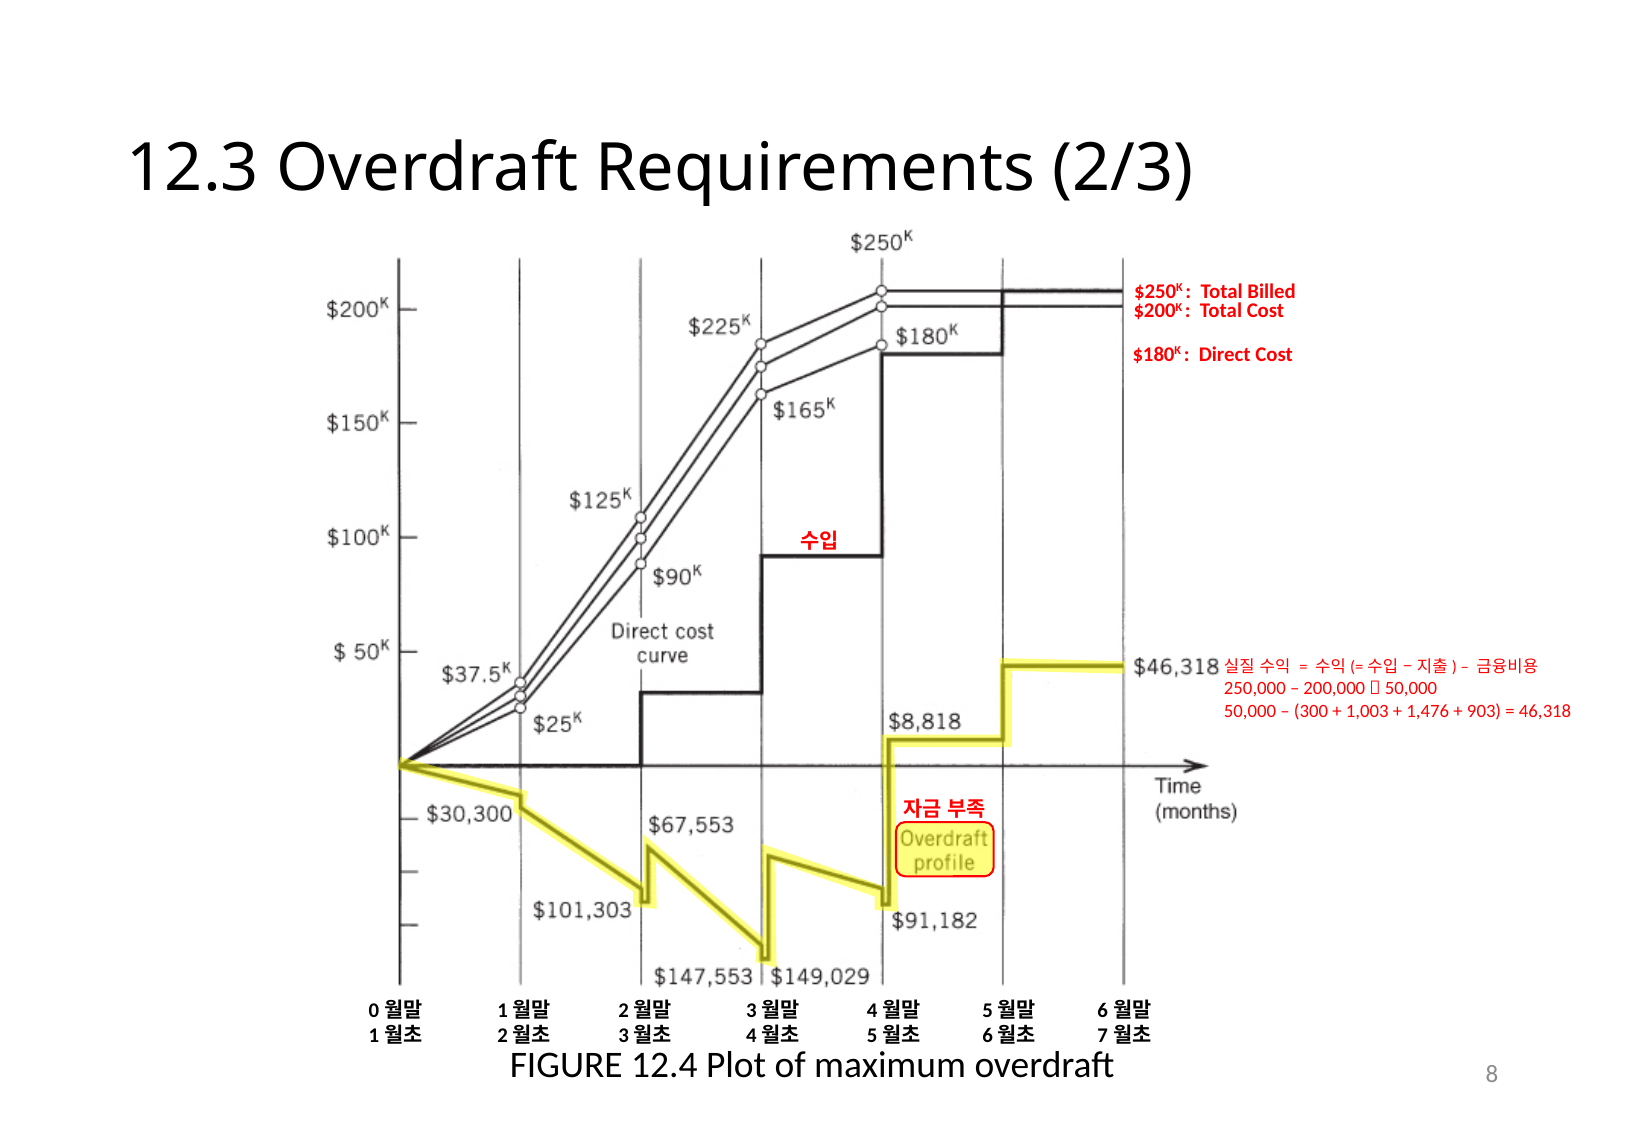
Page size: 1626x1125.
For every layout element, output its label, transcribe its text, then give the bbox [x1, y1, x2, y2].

title 12.3 Overdraft Requirements (2/3) [111, 59, 1514, 278]
text_box 1월말 2월초 [482, 989, 566, 1054]
text_box 0월말 1월초 [353, 989, 437, 1054]
text_box 2월말 3월초 [603, 989, 687, 1054]
text_box FIGURE 12.4 Plot of maximum overdraft [495, 1032, 1130, 1093]
slide_number 7 [1147, 1042, 1514, 1103]
text_box $200K : Total Cost [1238, 289, 1300, 330]
text_box 실질 수익 = 수익(=수입 – 지출) – 금융비용 250,000 – 200,000  50,000 50,000 – (300 + 1,003 + 1,476 + 903) = 46,318 [1238, 648, 1610, 729]
text_box 5월말 6월초 [967, 989, 1051, 1054]
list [326, 229, 1238, 989]
text_box 3월말 4월초 [731, 989, 815, 1054]
text_box 6월말 7월초 [1082, 989, 1166, 1054]
text_box $180K : Direct Cost [1238, 333, 1308, 373]
text_box 4월말 5월초 [852, 989, 936, 1054]
text_box $250K : Total Billed [1238, 270, 1311, 310]
